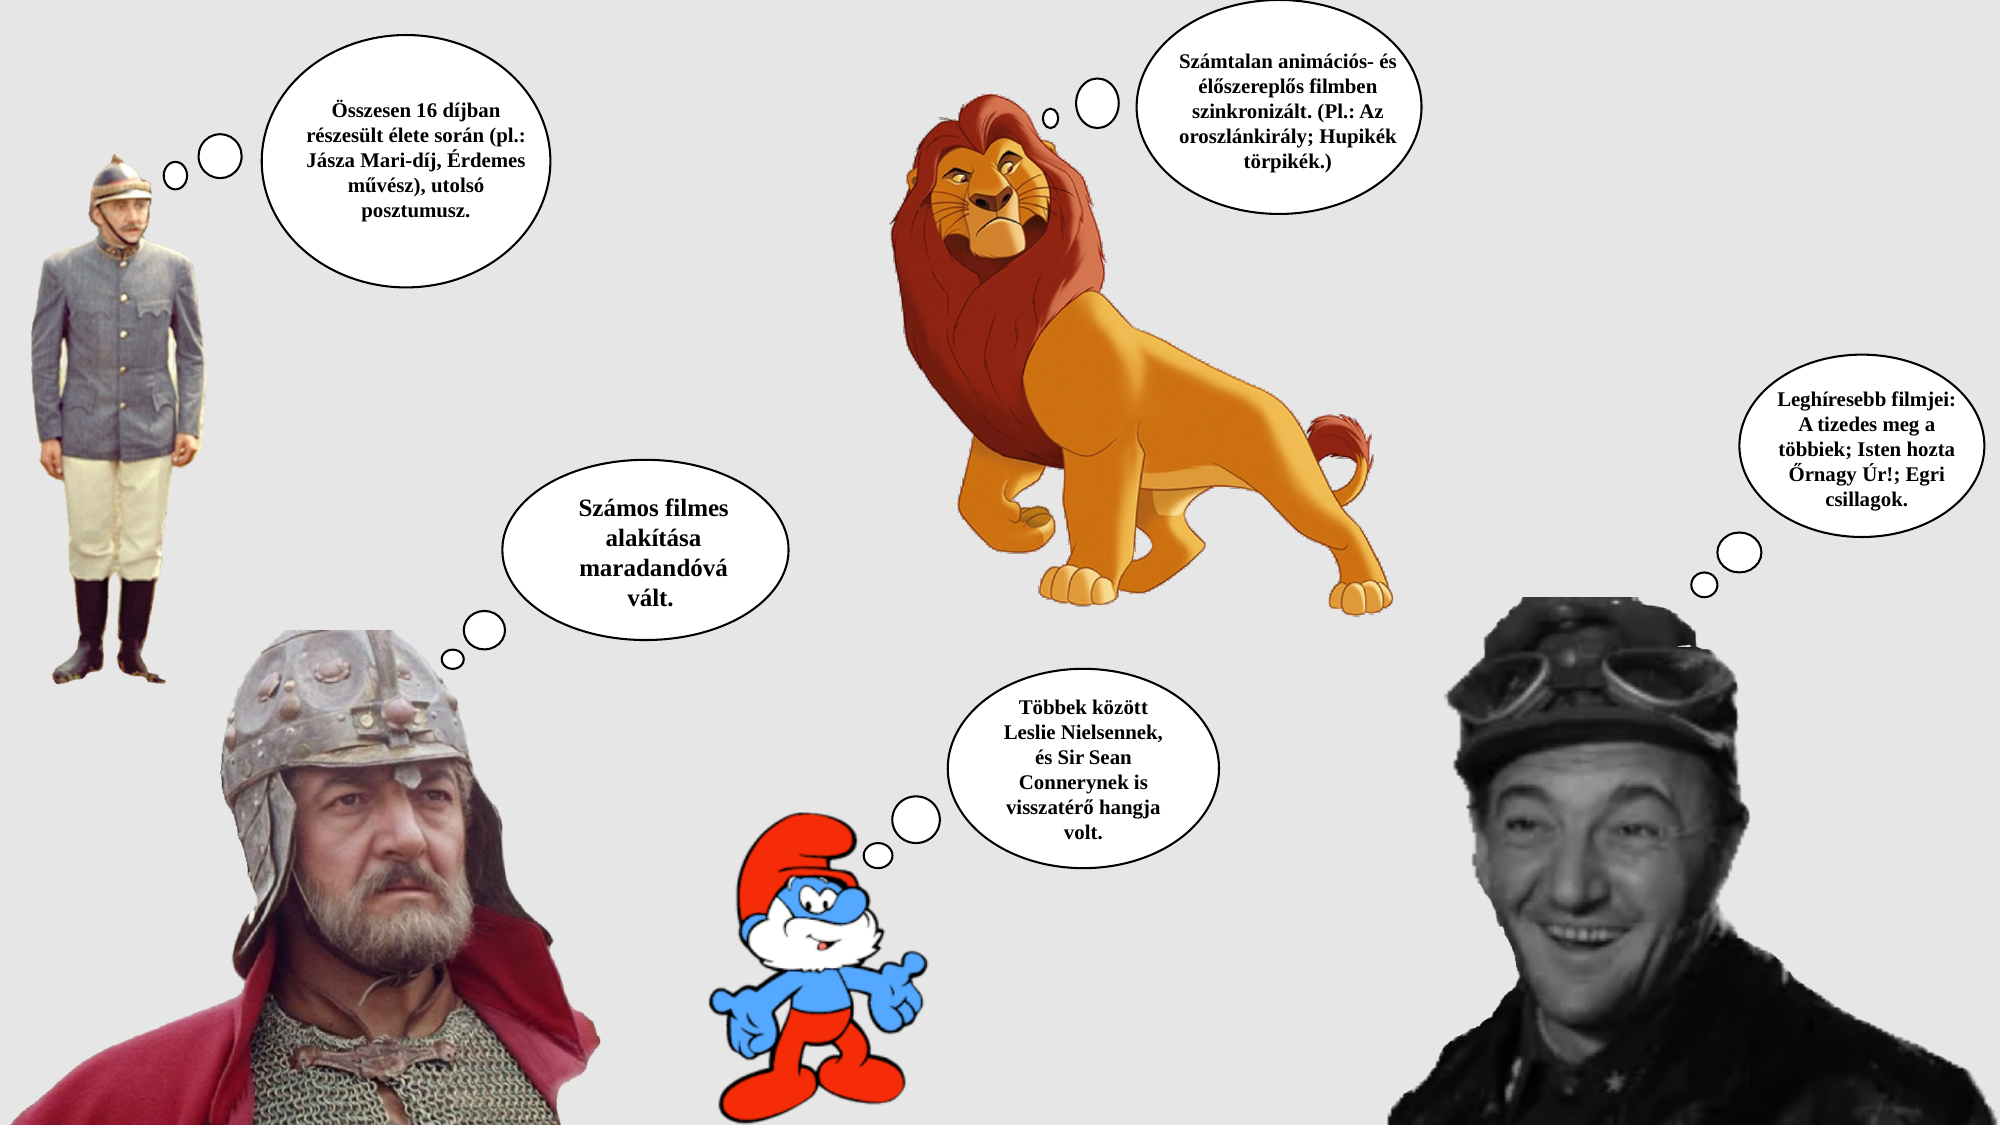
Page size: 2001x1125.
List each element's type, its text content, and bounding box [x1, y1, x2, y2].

text_box [260, 96, 281, 227]
picture [885, 86, 2000, 1125]
text_box [199, 133, 243, 180]
text_box [462, 609, 507, 630]
text_box Összesen 16 díjban részesült élete során (pl.: Jásza Mari-díj, Érdemes művész), utolsó posztumusz. [281, 89, 551, 257]
text_box [1778, 353, 1946, 378]
picture [0, 147, 603, 1125]
text_box [1972, 404, 1986, 488]
text_box [310, 257, 502, 289]
text_box [1785, 518, 1939, 539]
text_box [1080, 77, 1115, 86]
text_box [1690, 571, 1719, 597]
text_box Számos filmes alakítása maradandóvá vált. [550, 484, 757, 649]
text_box [1716, 531, 1763, 574]
text_box Többek között Leslie Nielsennek, és Sir Sean Connerynek is visszatérő hangja volt. [946, 667, 1221, 870]
picture [708, 812, 930, 1125]
text_box Leghíresebb filmjei: A tizedes meg a többiek; Isten hozta Őrnagy Úr!; Egri csillagok. [1761, 378, 1972, 518]
text_box [286, 33, 526, 89]
text_box [757, 492, 790, 608]
text_box [892, 795, 941, 840]
text_box Számtalan animációs- és élőszereplős filmben szinkronizált. (Pl.: Az oroszlánkirály; Hupikék törpikék.) [1136, 40, 1439, 211]
text_box [501, 458, 746, 619]
text_box [1166, 0, 1392, 40]
text_box [1738, 392, 1761, 500]
